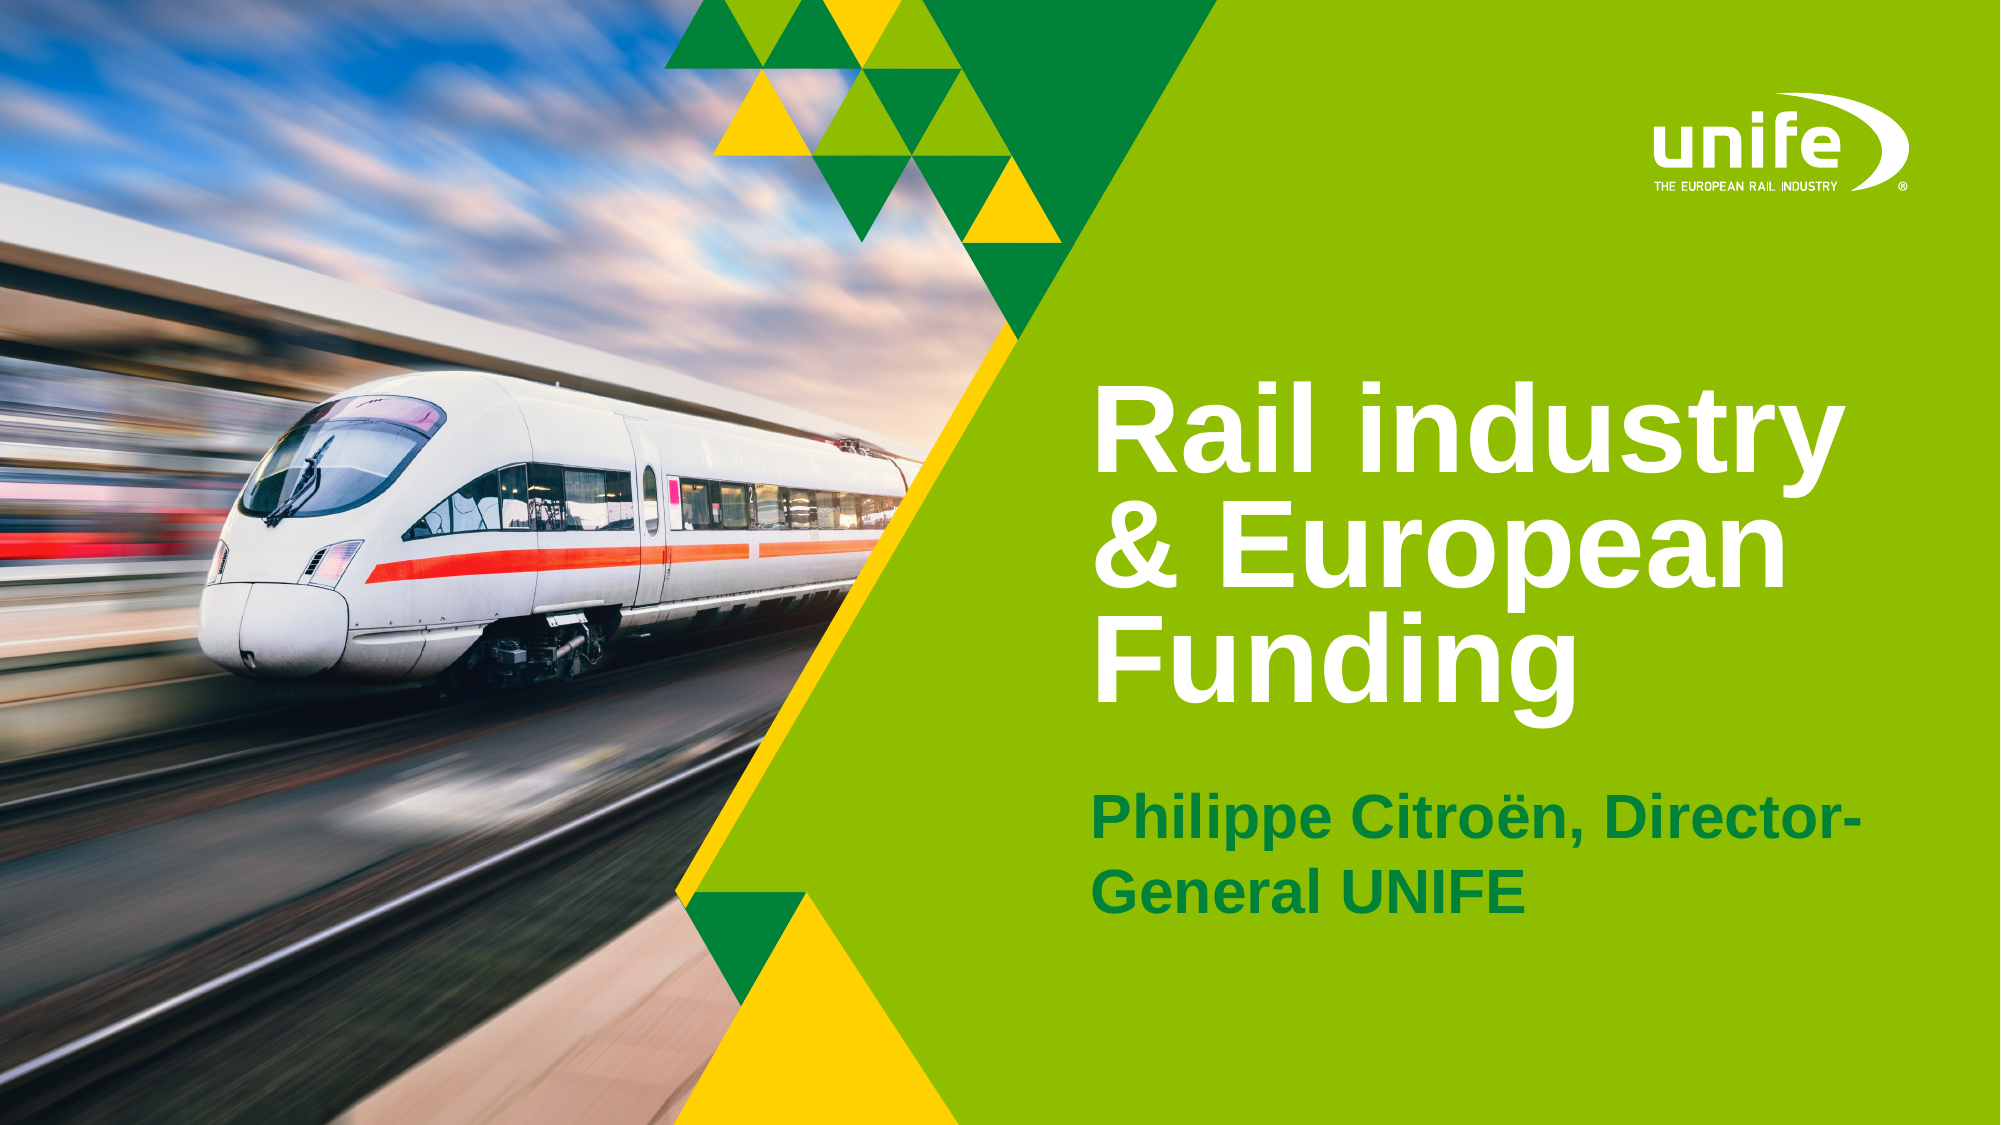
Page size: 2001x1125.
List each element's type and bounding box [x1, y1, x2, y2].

text_box [662, 0, 2000, 1125]
picture [1653, 92, 1909, 192]
picture [0, 0, 662, 1125]
